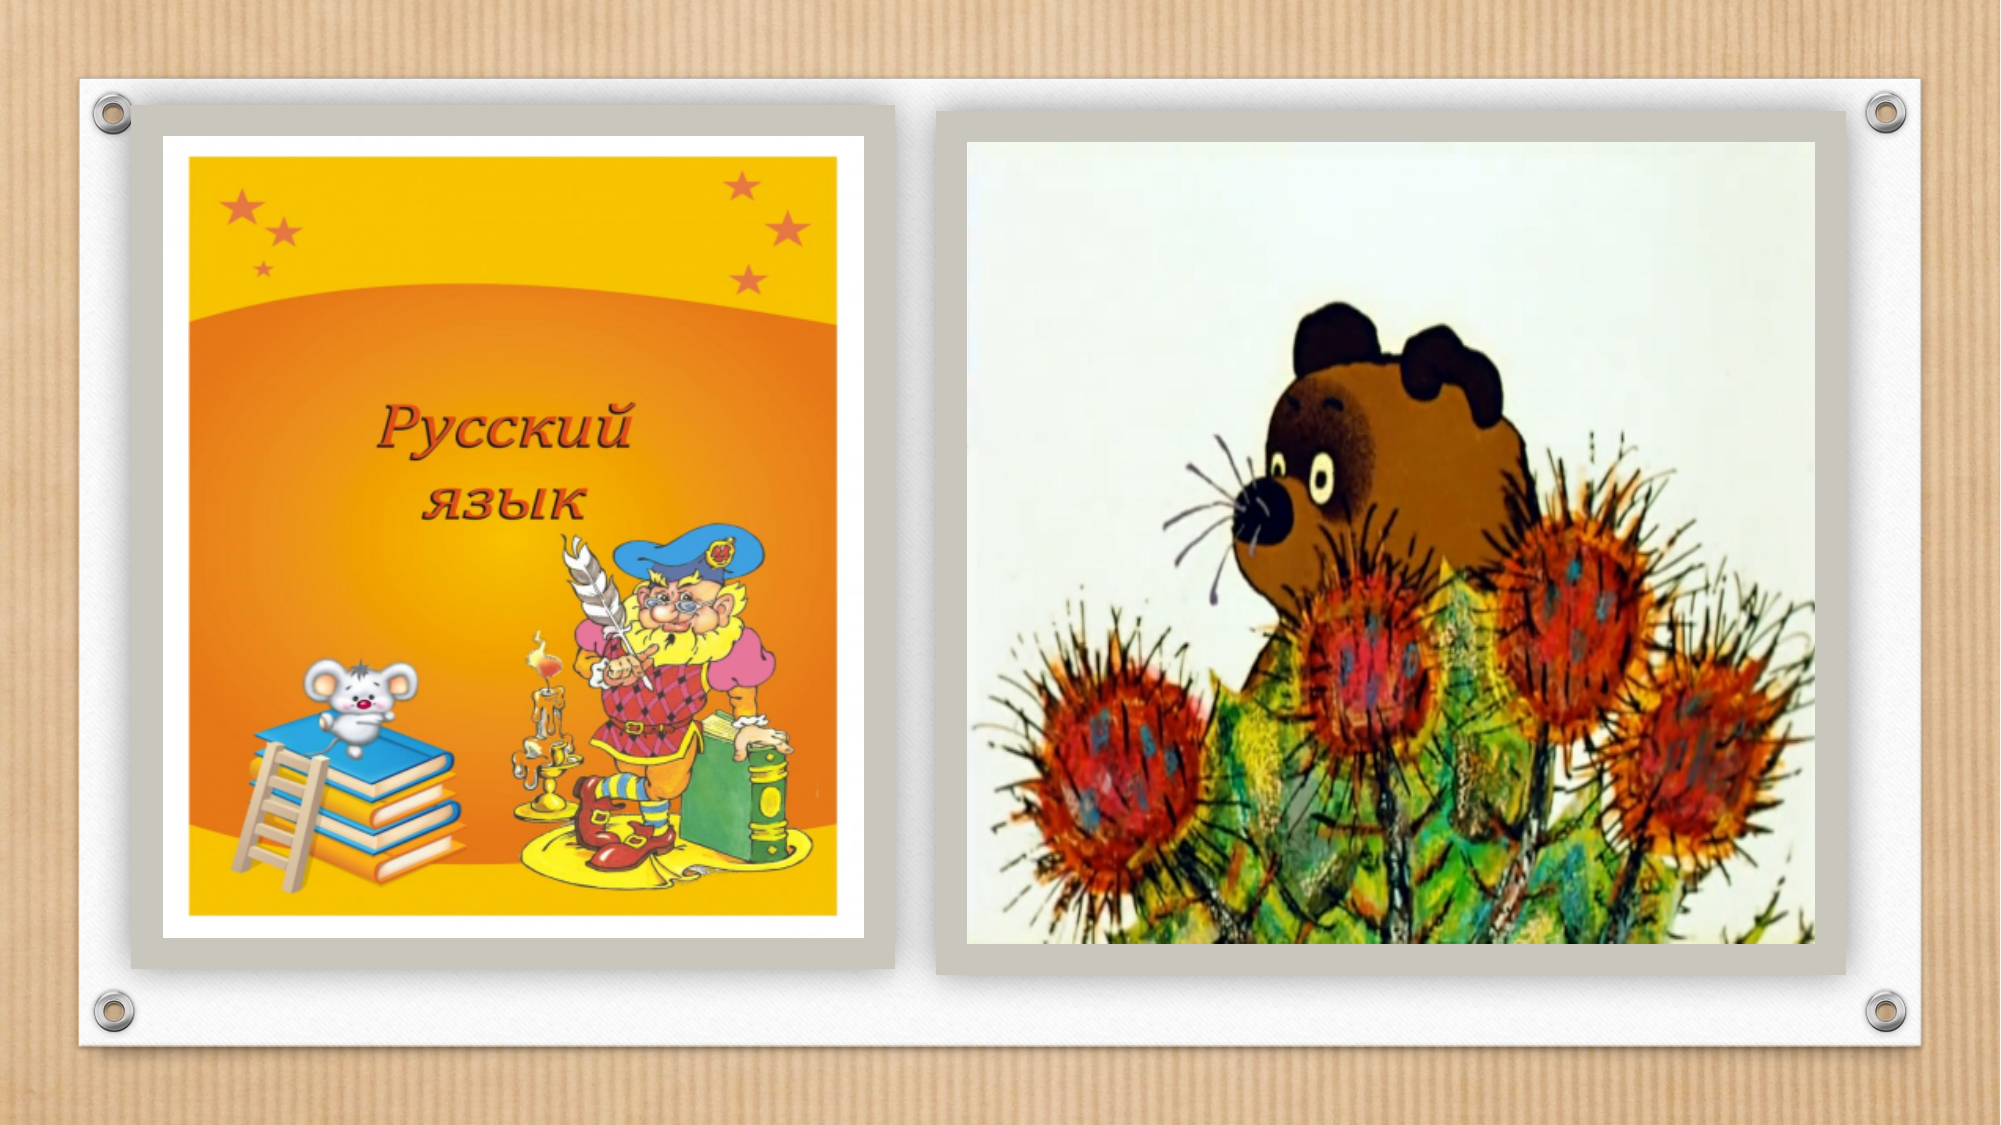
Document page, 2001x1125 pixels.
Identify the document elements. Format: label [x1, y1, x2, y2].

list [966, 141, 1816, 945]
picture [0, 0, 2001, 1125]
list [162, 135, 864, 938]
